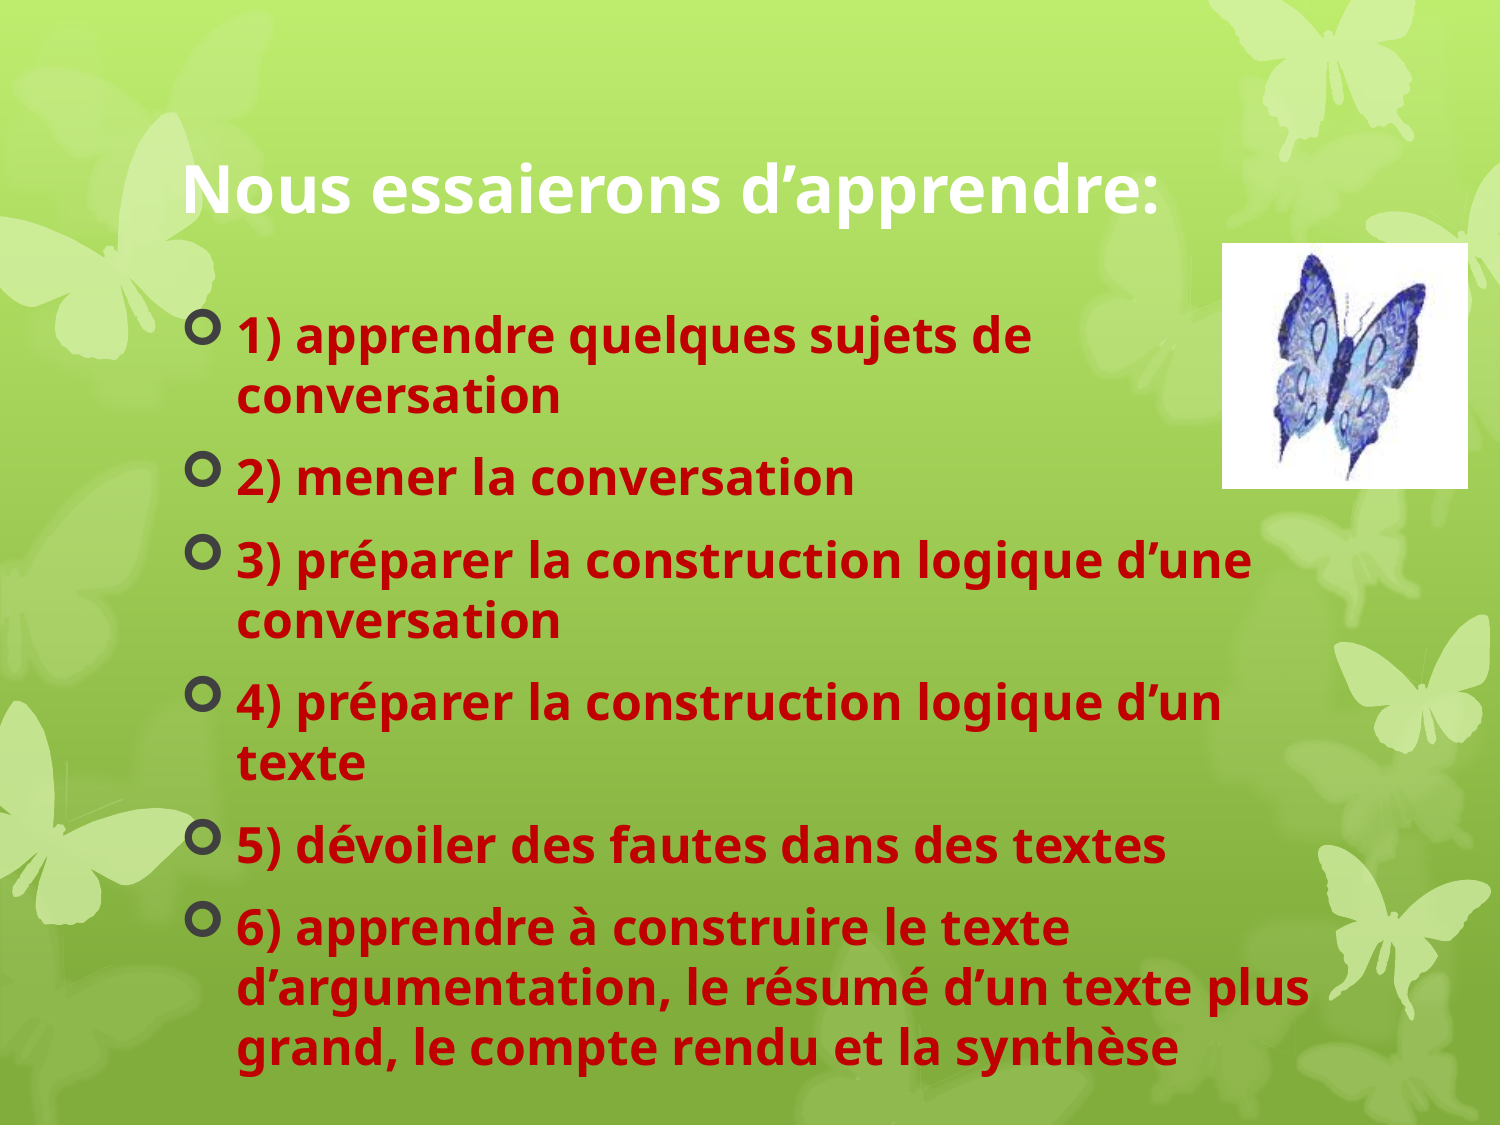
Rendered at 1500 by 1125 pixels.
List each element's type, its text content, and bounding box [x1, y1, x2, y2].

title Nous essaierons d’apprendre: [165, 110, 1335, 263]
picture [1221, 242, 1469, 490]
list 1) apprendre quelques sujets de conversation 2) mener la conversation 3) préparer la construction logique d’une conversation 4) préparer la construction logique d’un texte 5) dévoiler des fautes dans des textes 6) apprendre à construire le texte d’argumentation, le résumé d’un texte plus grand, le compte rendu et la synthèse [165, 296, 1353, 1083]
